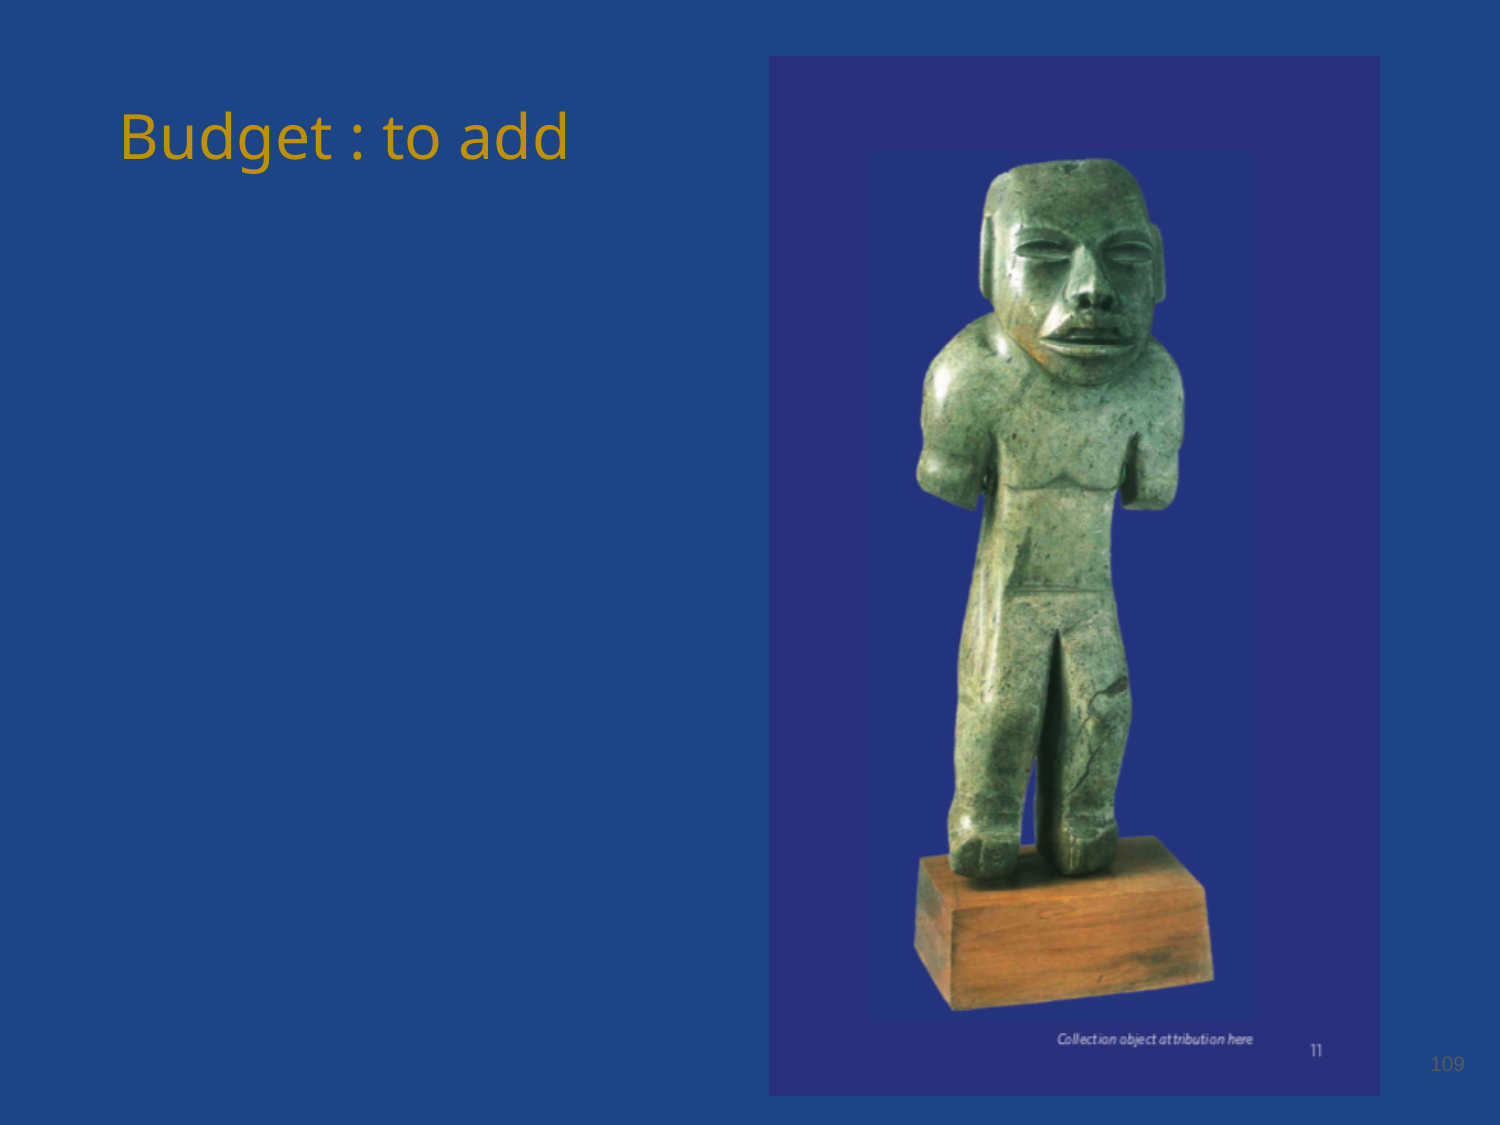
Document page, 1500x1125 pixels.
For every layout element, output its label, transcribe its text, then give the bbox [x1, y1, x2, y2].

text_box Budget : to add [103, 82, 764, 214]
text_box [54, 79, 724, 241]
slide_number ‹#› [1389, 1019, 1480, 1106]
picture [769, 56, 1380, 1096]
